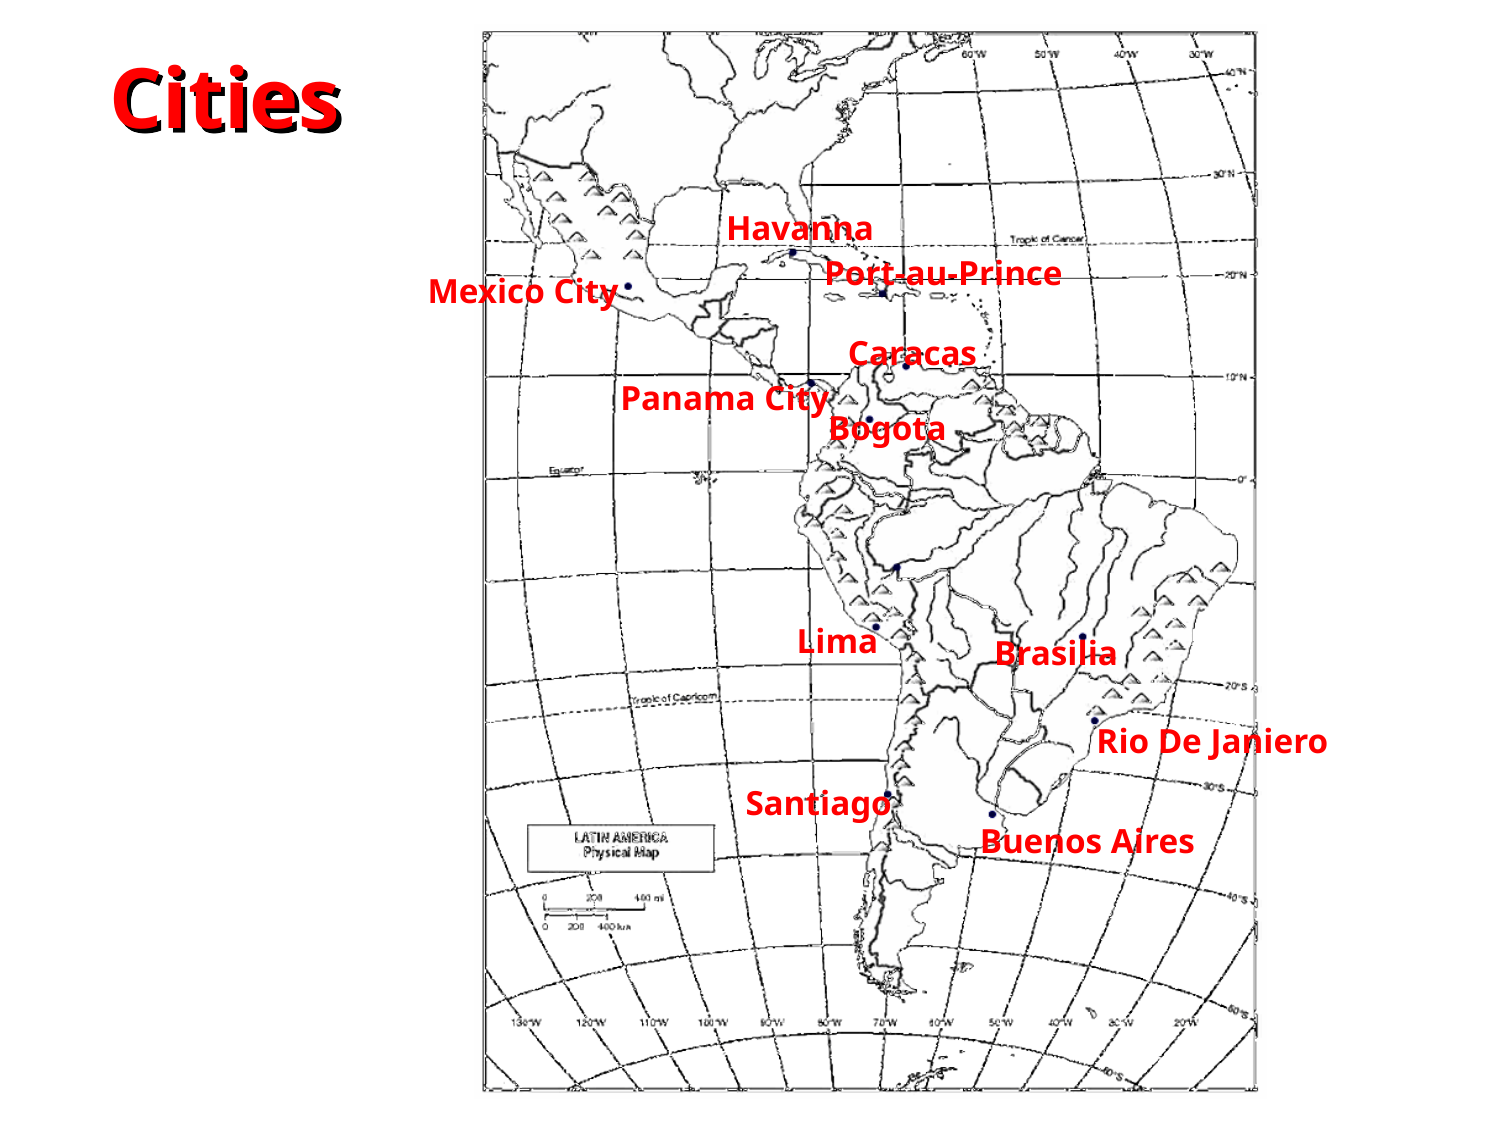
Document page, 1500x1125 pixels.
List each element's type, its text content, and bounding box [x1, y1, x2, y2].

text_box Cities [62, 37, 388, 153]
text_box Rio De Janiero [1273, 712, 1350, 768]
picture [474, 24, 1268, 1101]
text_box Mexico City [383, 262, 469, 318]
